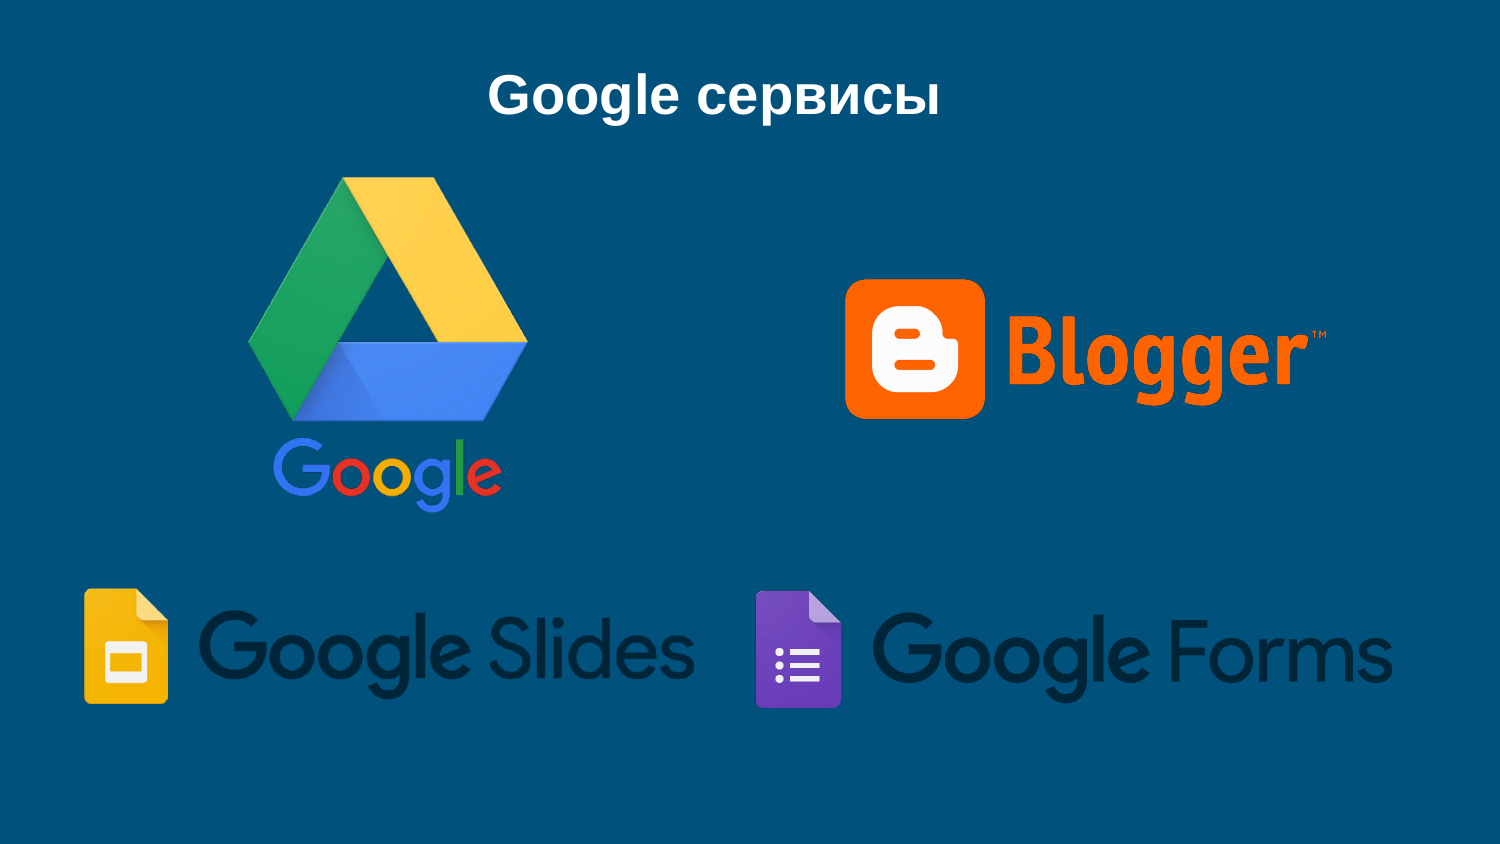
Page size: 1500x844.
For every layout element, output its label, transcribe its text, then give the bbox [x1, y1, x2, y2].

picture [1063, 317, 1084, 385]
picture [456, 440, 464, 494]
picture [1183, 336, 1221, 405]
picture [333, 459, 370, 496]
picture [374, 459, 410, 496]
picture [1010, 317, 1054, 384]
picture [756, 591, 840, 707]
picture [85, 589, 167, 703]
picture [1134, 336, 1173, 405]
picture [414, 459, 450, 512]
picture [1230, 336, 1268, 385]
picture [250, 178, 527, 421]
picture [1278, 335, 1308, 384]
picture [846, 280, 984, 419]
picture [1088, 336, 1127, 385]
picture [467, 459, 501, 496]
picture [273, 438, 330, 496]
text_box Google сервисы [472, 42, 1065, 141]
